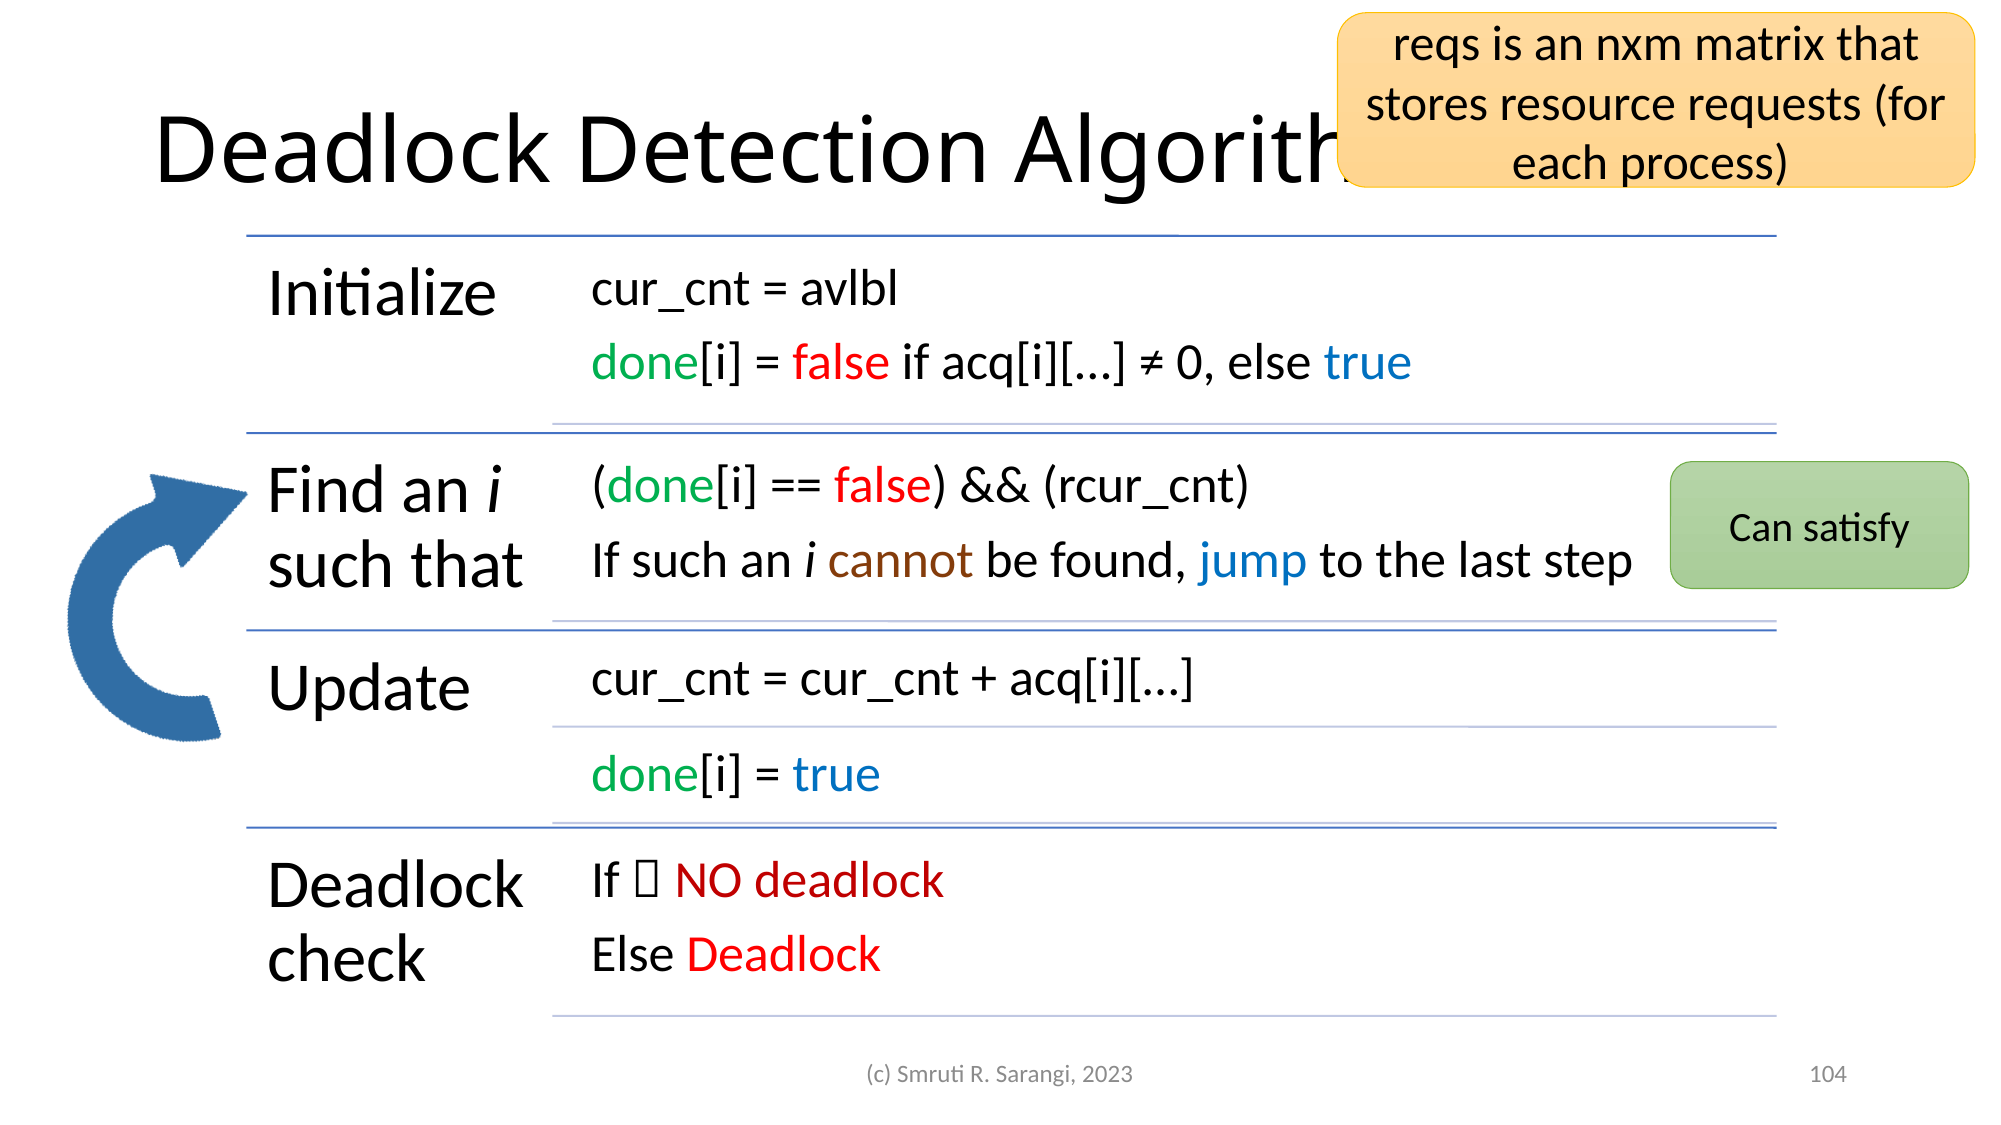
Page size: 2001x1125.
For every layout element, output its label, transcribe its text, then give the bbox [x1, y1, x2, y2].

picture [36, 474, 307, 746]
title Deadlock Detection Algorithm [137, 43, 1863, 262]
footer (c) Smruti R. Sarangi, 2023 [662, 1042, 1338, 1103]
text_box reqs is an nxm matrix that stores resource requests (for each process) [1336, 12, 1976, 188]
text_box Can satisfy [1669, 461, 1970, 590]
slide_number 104 [1412, 1042, 1863, 1103]
